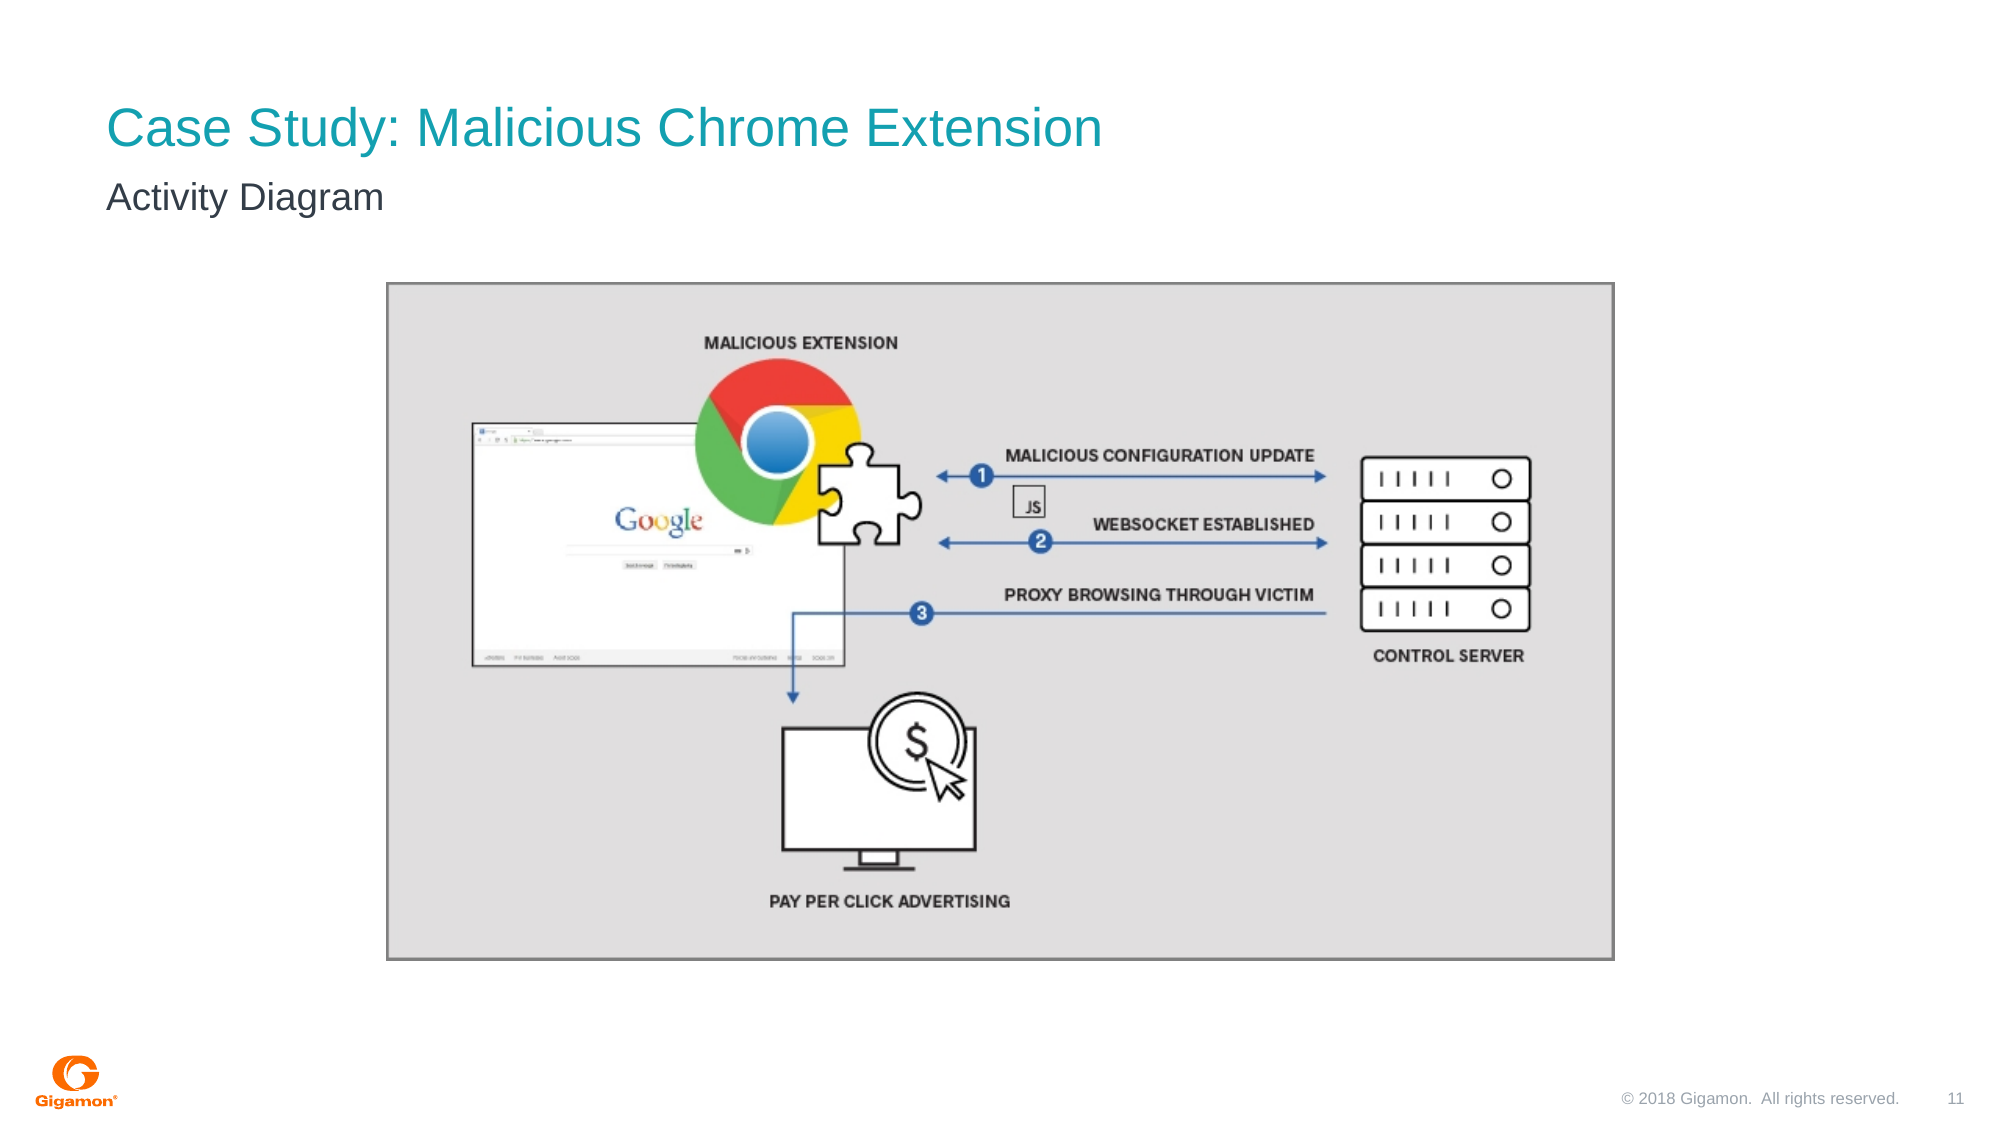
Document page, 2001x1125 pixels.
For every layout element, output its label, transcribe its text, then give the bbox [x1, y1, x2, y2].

title Case Study: Malicious Chrome Extension [106, 84, 1896, 167]
subtitle Activity Diagram [106, 168, 1896, 218]
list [386, 282, 1615, 962]
